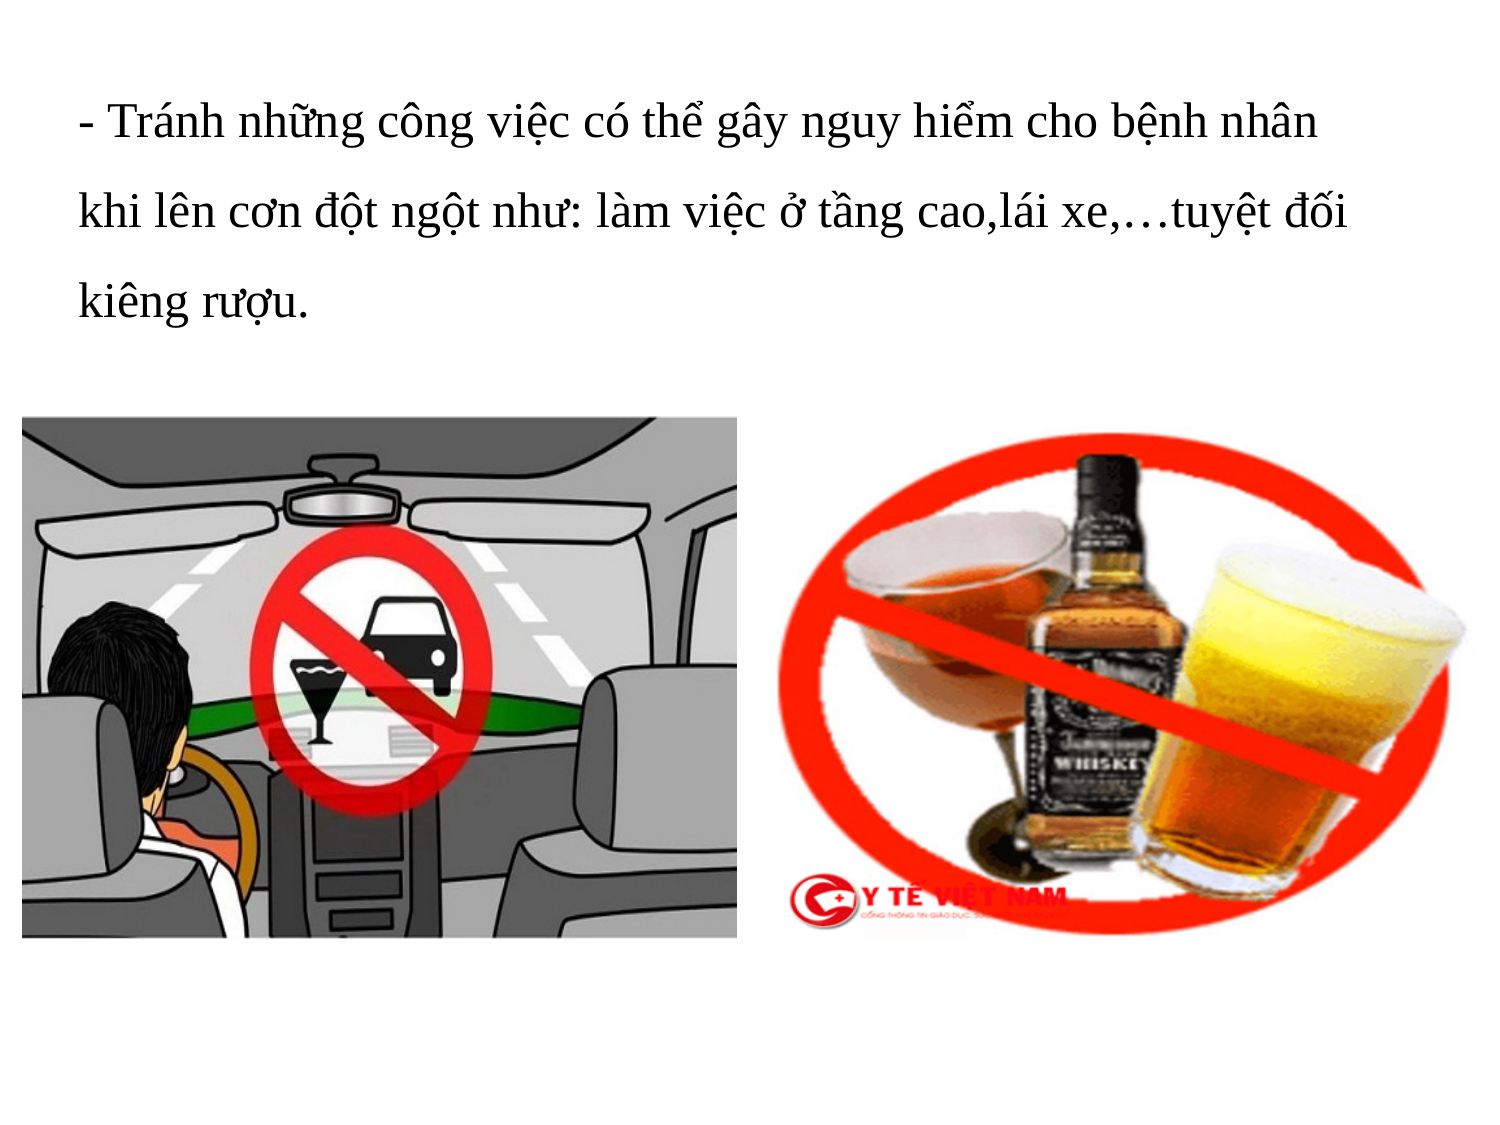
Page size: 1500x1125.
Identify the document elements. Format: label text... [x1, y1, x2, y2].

title - Tránh những công việc có thể gây nguy hiểm cho bệnh nhân khi lên cơn đột ngột như: làm việc ở tầng cao,lái xe,…tuyệt đối kiêng rượu. [67, 0, 1362, 546]
picture [769, 415, 1475, 940]
picture [22, 415, 737, 940]
